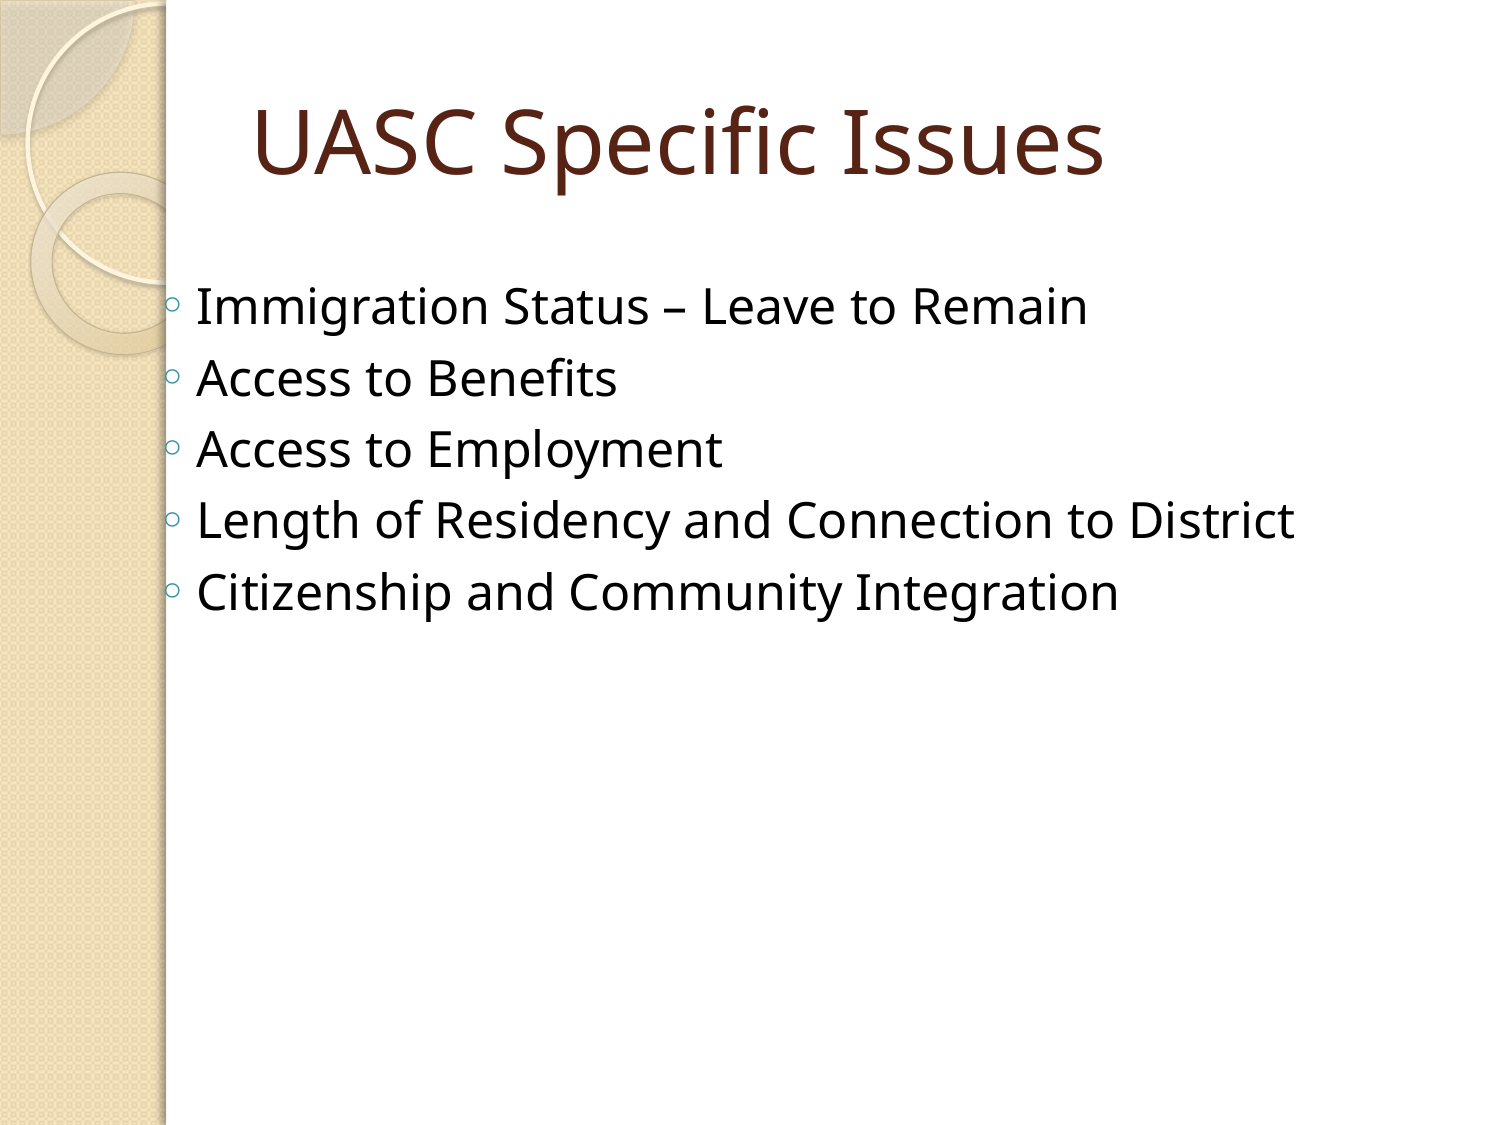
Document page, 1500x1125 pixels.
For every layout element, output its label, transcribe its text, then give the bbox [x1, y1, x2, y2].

title UASC Specific Issues [235, 45, 1466, 233]
list Immigration Status – Leave to Remain Access to Benefits Access to Employment Length of Residency and Connection to District Citizenship and Community Integration [76, 267, 1427, 752]
